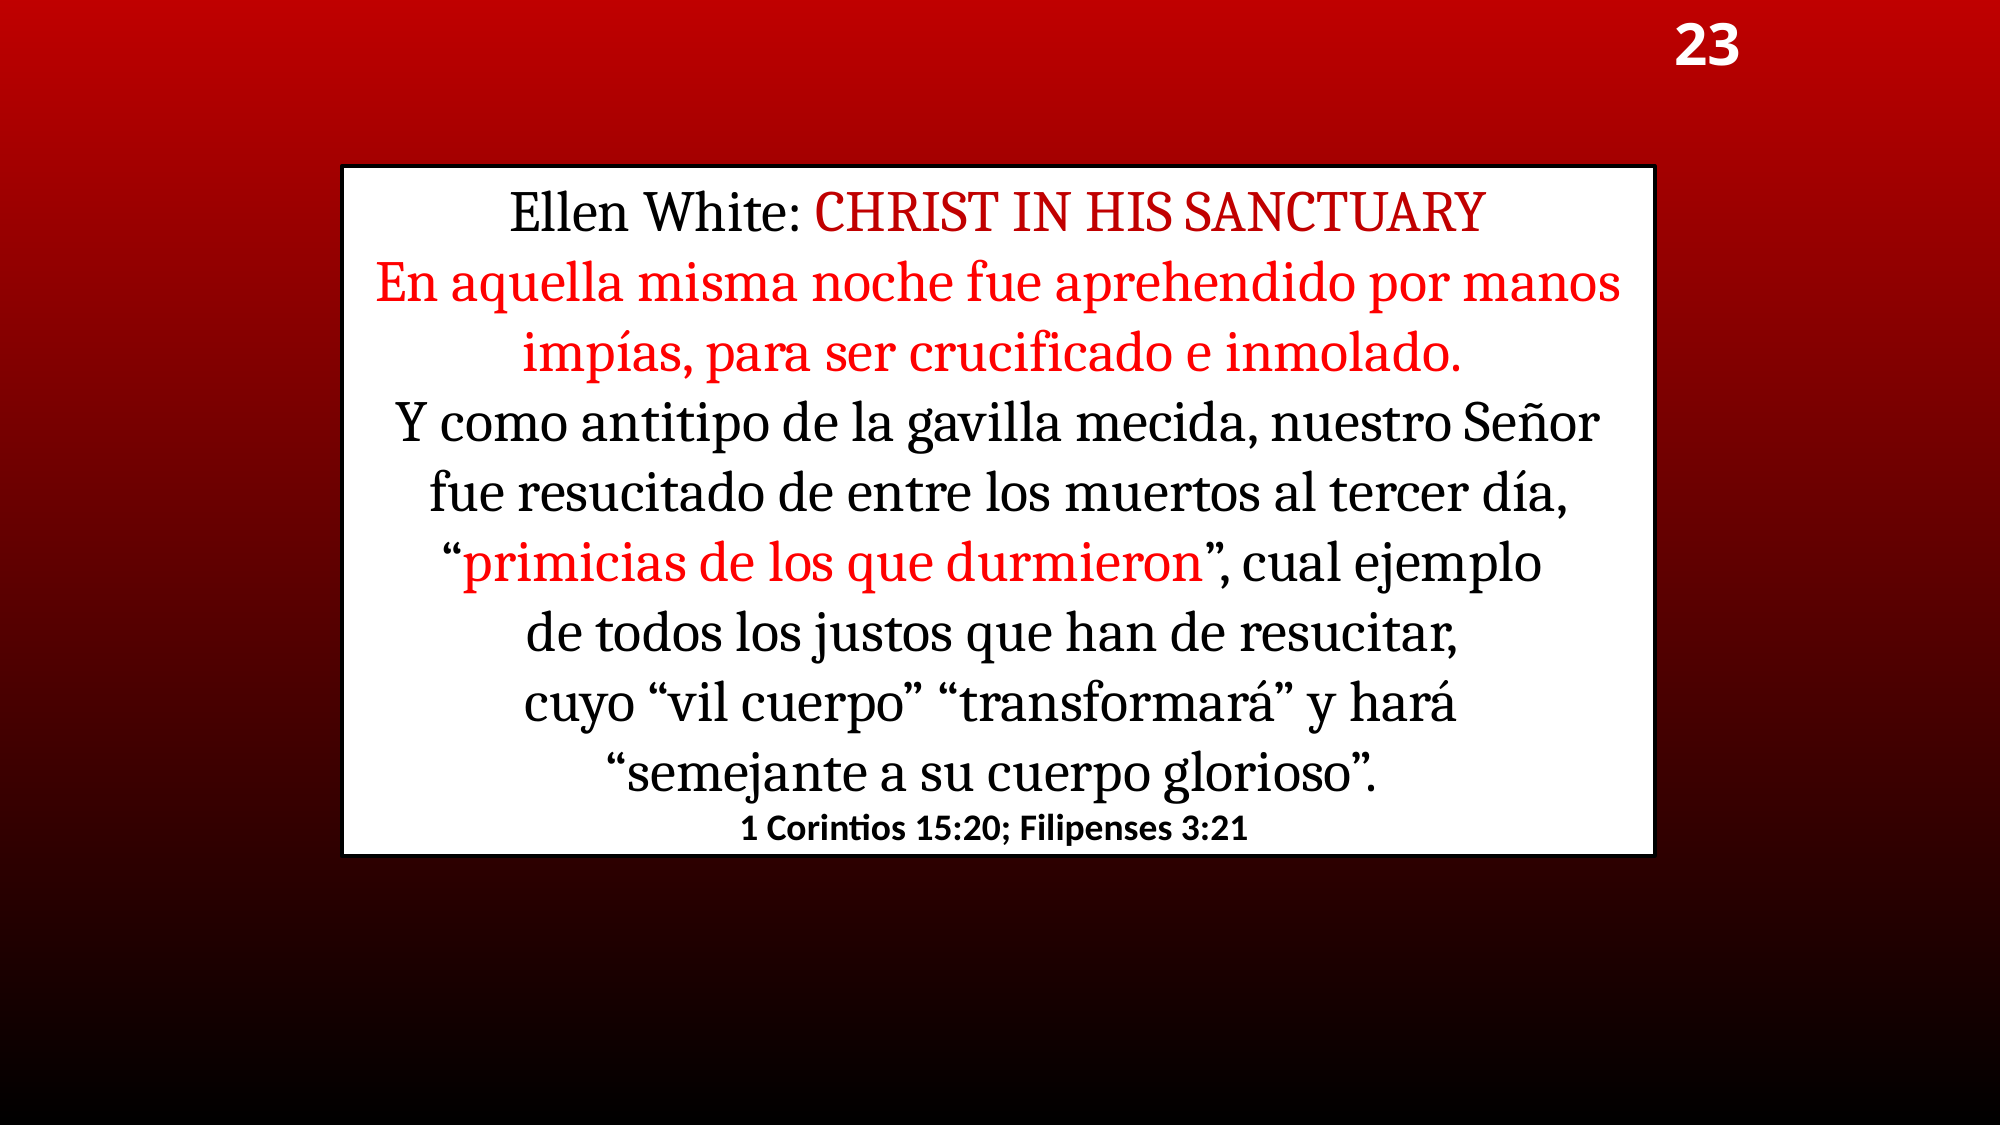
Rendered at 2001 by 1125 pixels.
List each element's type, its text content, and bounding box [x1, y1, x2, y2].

text_box Ellen White: CHRIST IN HIS SANCTUARY En aquella misma noche fue aprehendido por manos impías, para ser crucificado e inmolado. Y como antitipo de la gavilla mecida, nuestro Señor fue resucitado de entre los muertos al tercer día, “primicias de los que durmieron”, cual ejemplo de todos los justos que han de resucitar, cuyo “vil cuerpo” “transformará” y hará “semejante a su cuerpo glorioso”. 1 Corintios 15:20; Filipenses 3:21 [340, 164, 1657, 858]
text_box 23 [1659, 0, 1756, 85]
